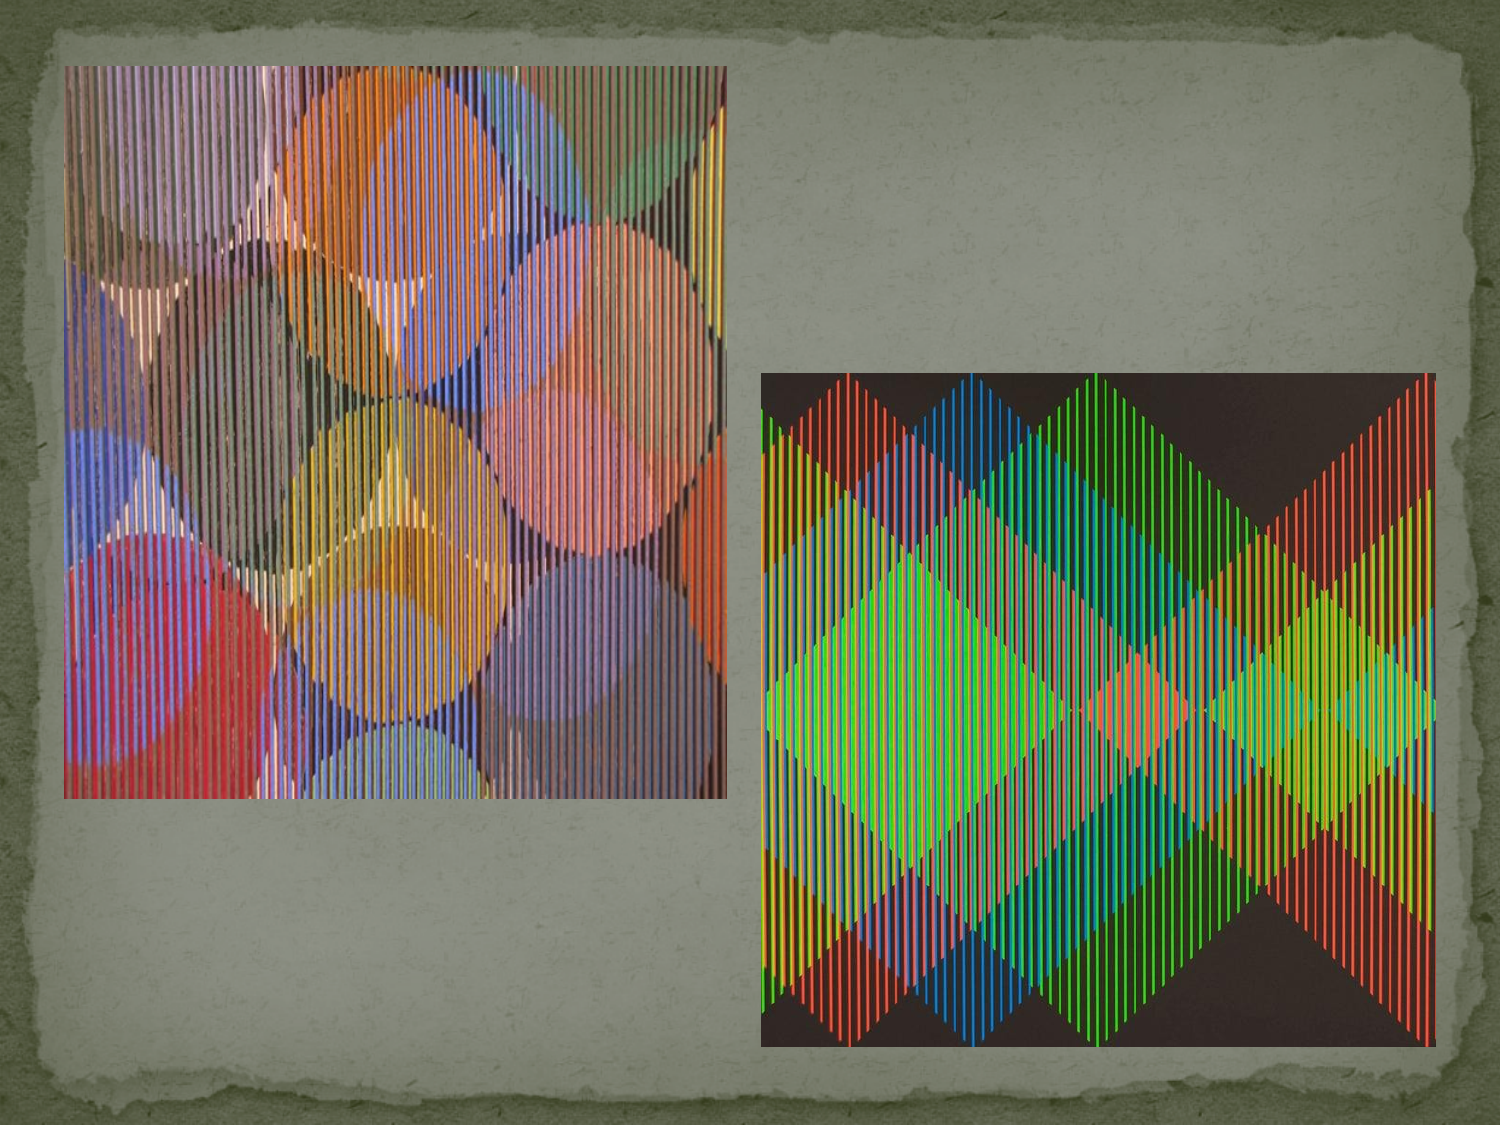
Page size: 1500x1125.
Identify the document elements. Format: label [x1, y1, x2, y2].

picture [761, 373, 1436, 1047]
picture [64, 66, 727, 799]
